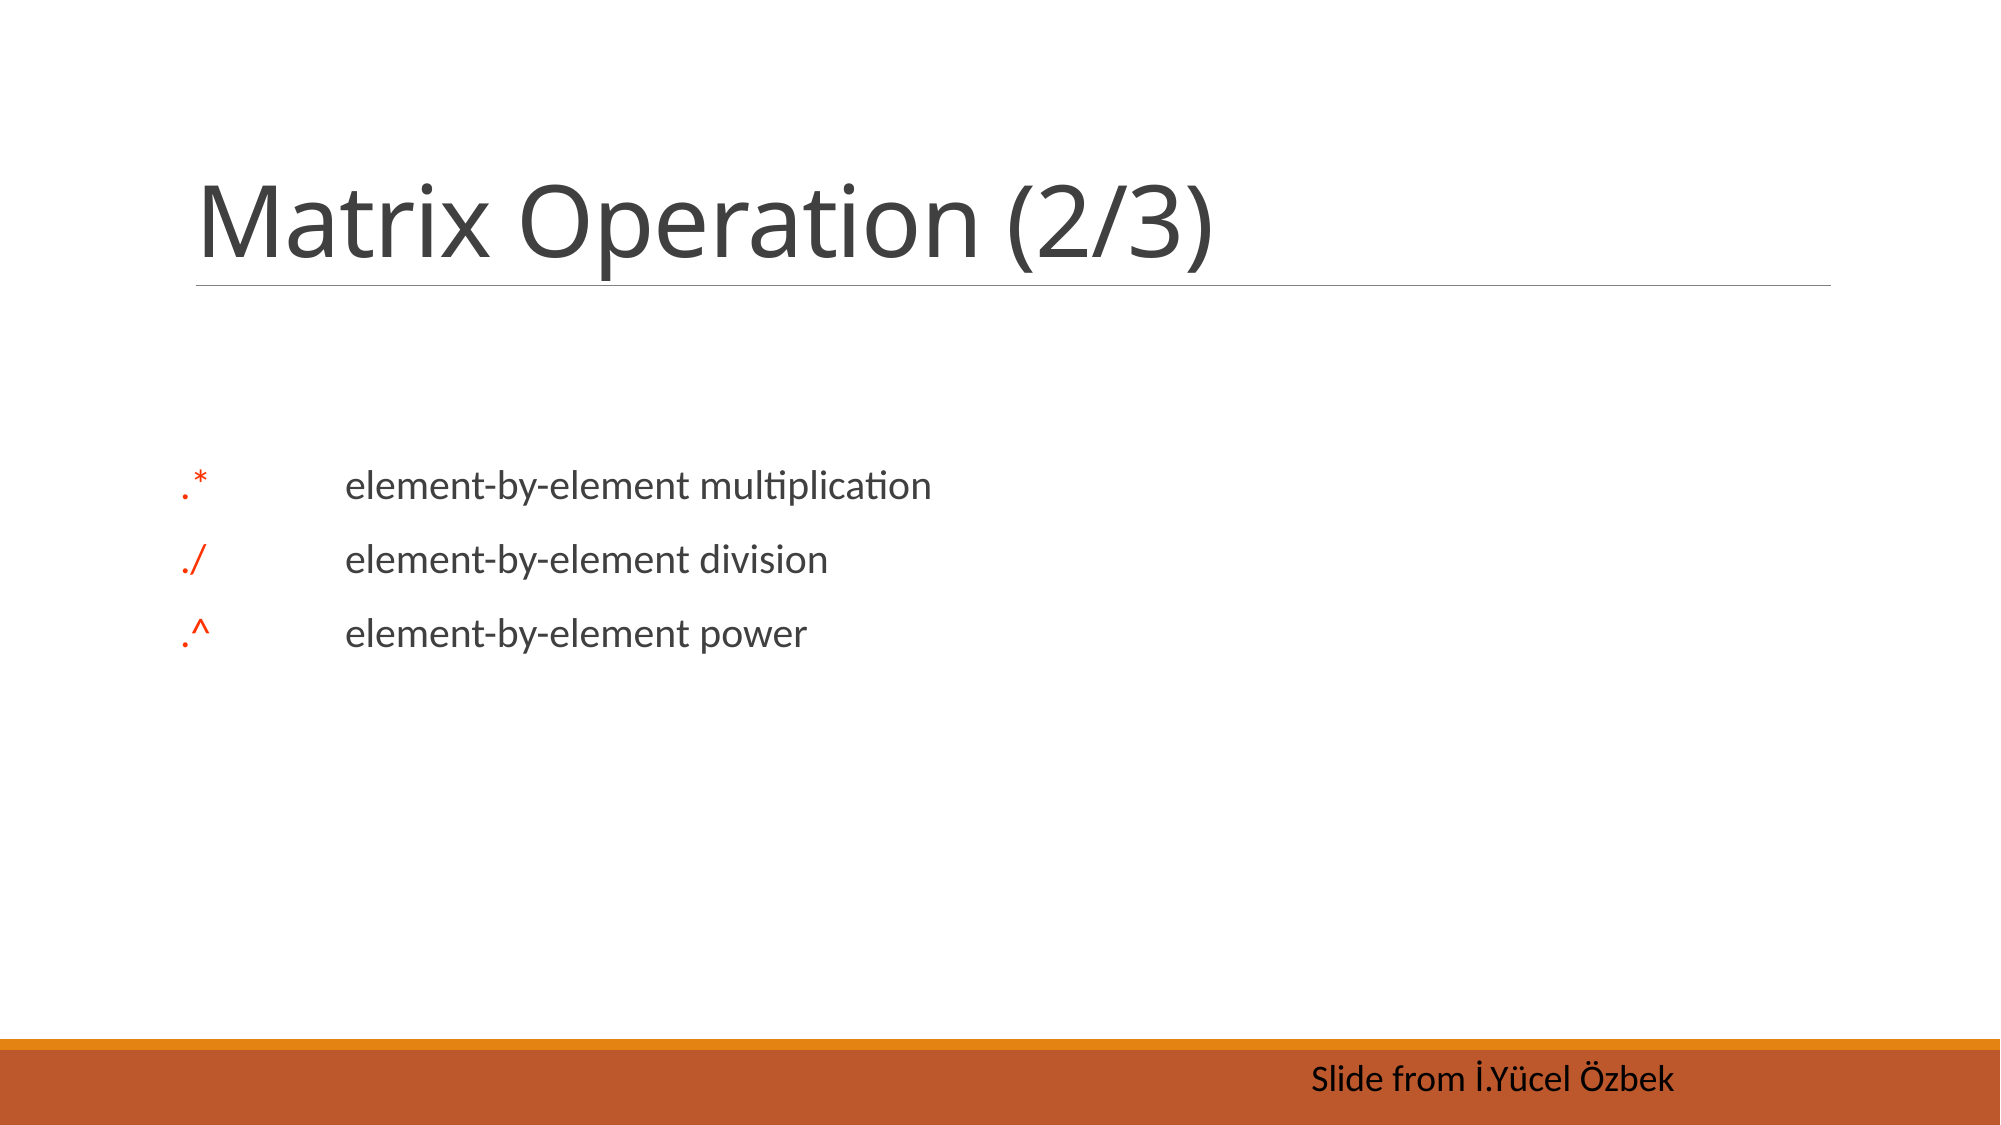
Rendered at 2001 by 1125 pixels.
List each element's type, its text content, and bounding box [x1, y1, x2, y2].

list .* element-by-element multiplication ./ element-by-element division .^ element-by-element power [180, 302, 1830, 963]
text_box Slide from İ.Yücel Özbek [1296, 1046, 1690, 1125]
title Matrix Operation (2/3) [180, 47, 1830, 285]
